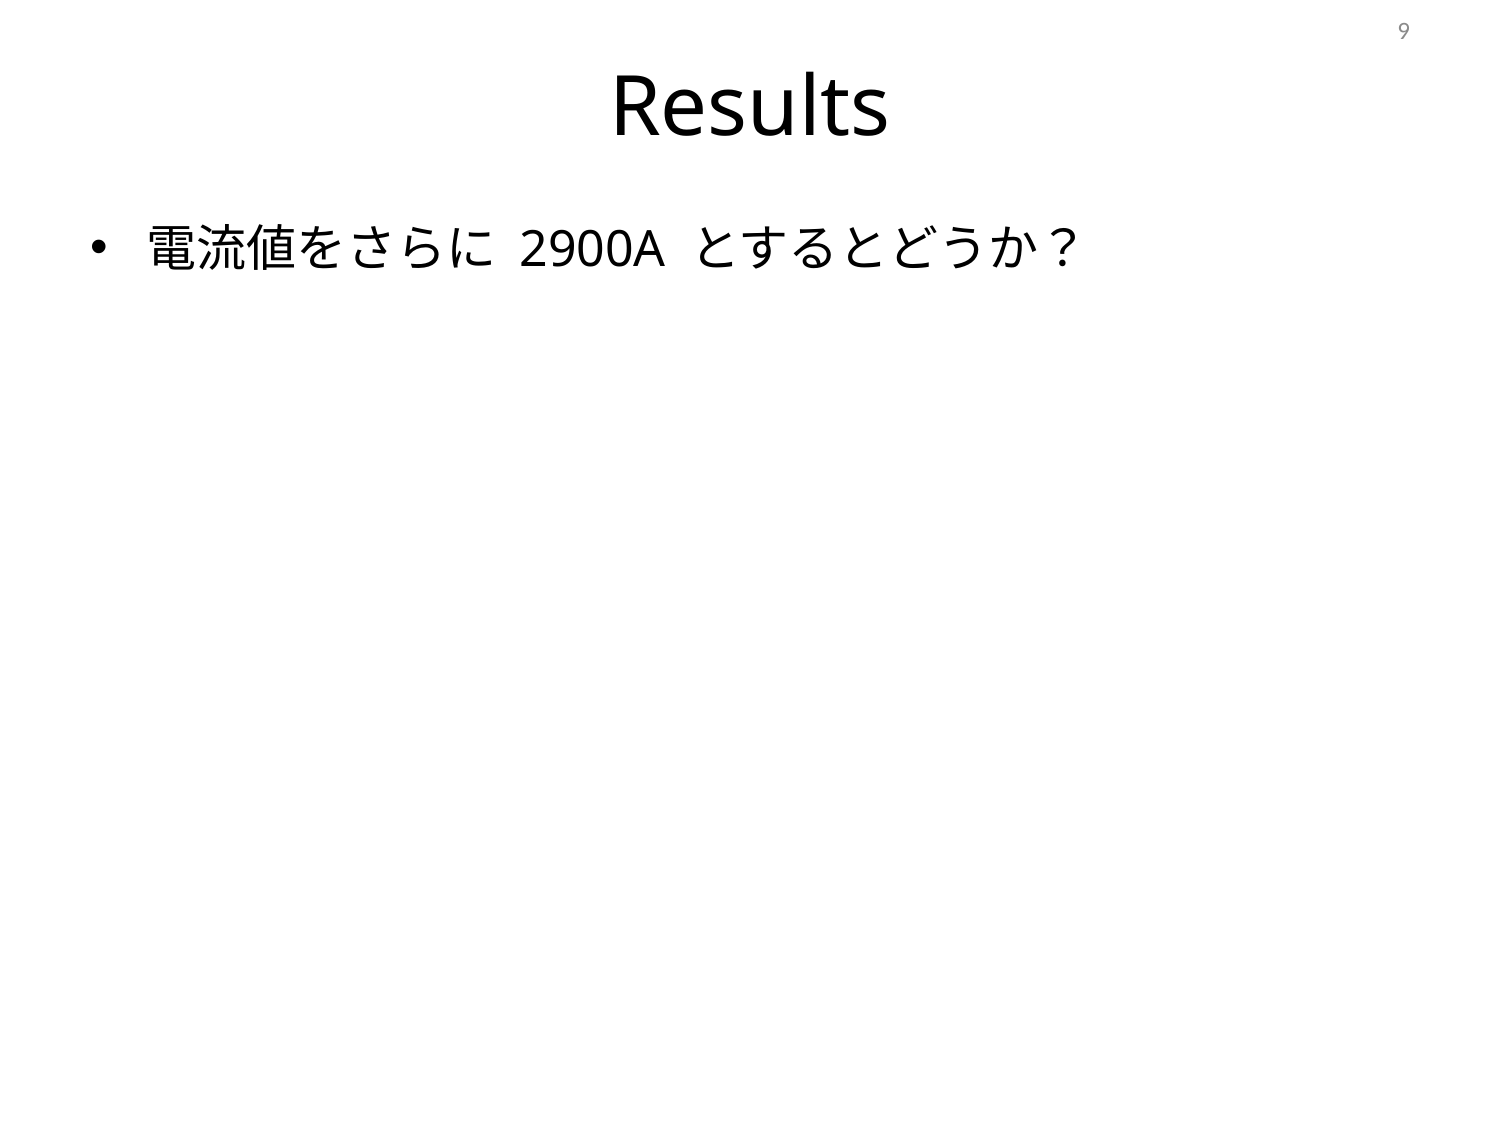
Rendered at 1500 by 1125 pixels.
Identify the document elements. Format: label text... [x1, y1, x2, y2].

slide_number 9 [1074, 0, 1425, 60]
list 電流値をさらに 2900A とするとどうか？ [75, 208, 1322, 1090]
title Results [75, 8, 1425, 197]
